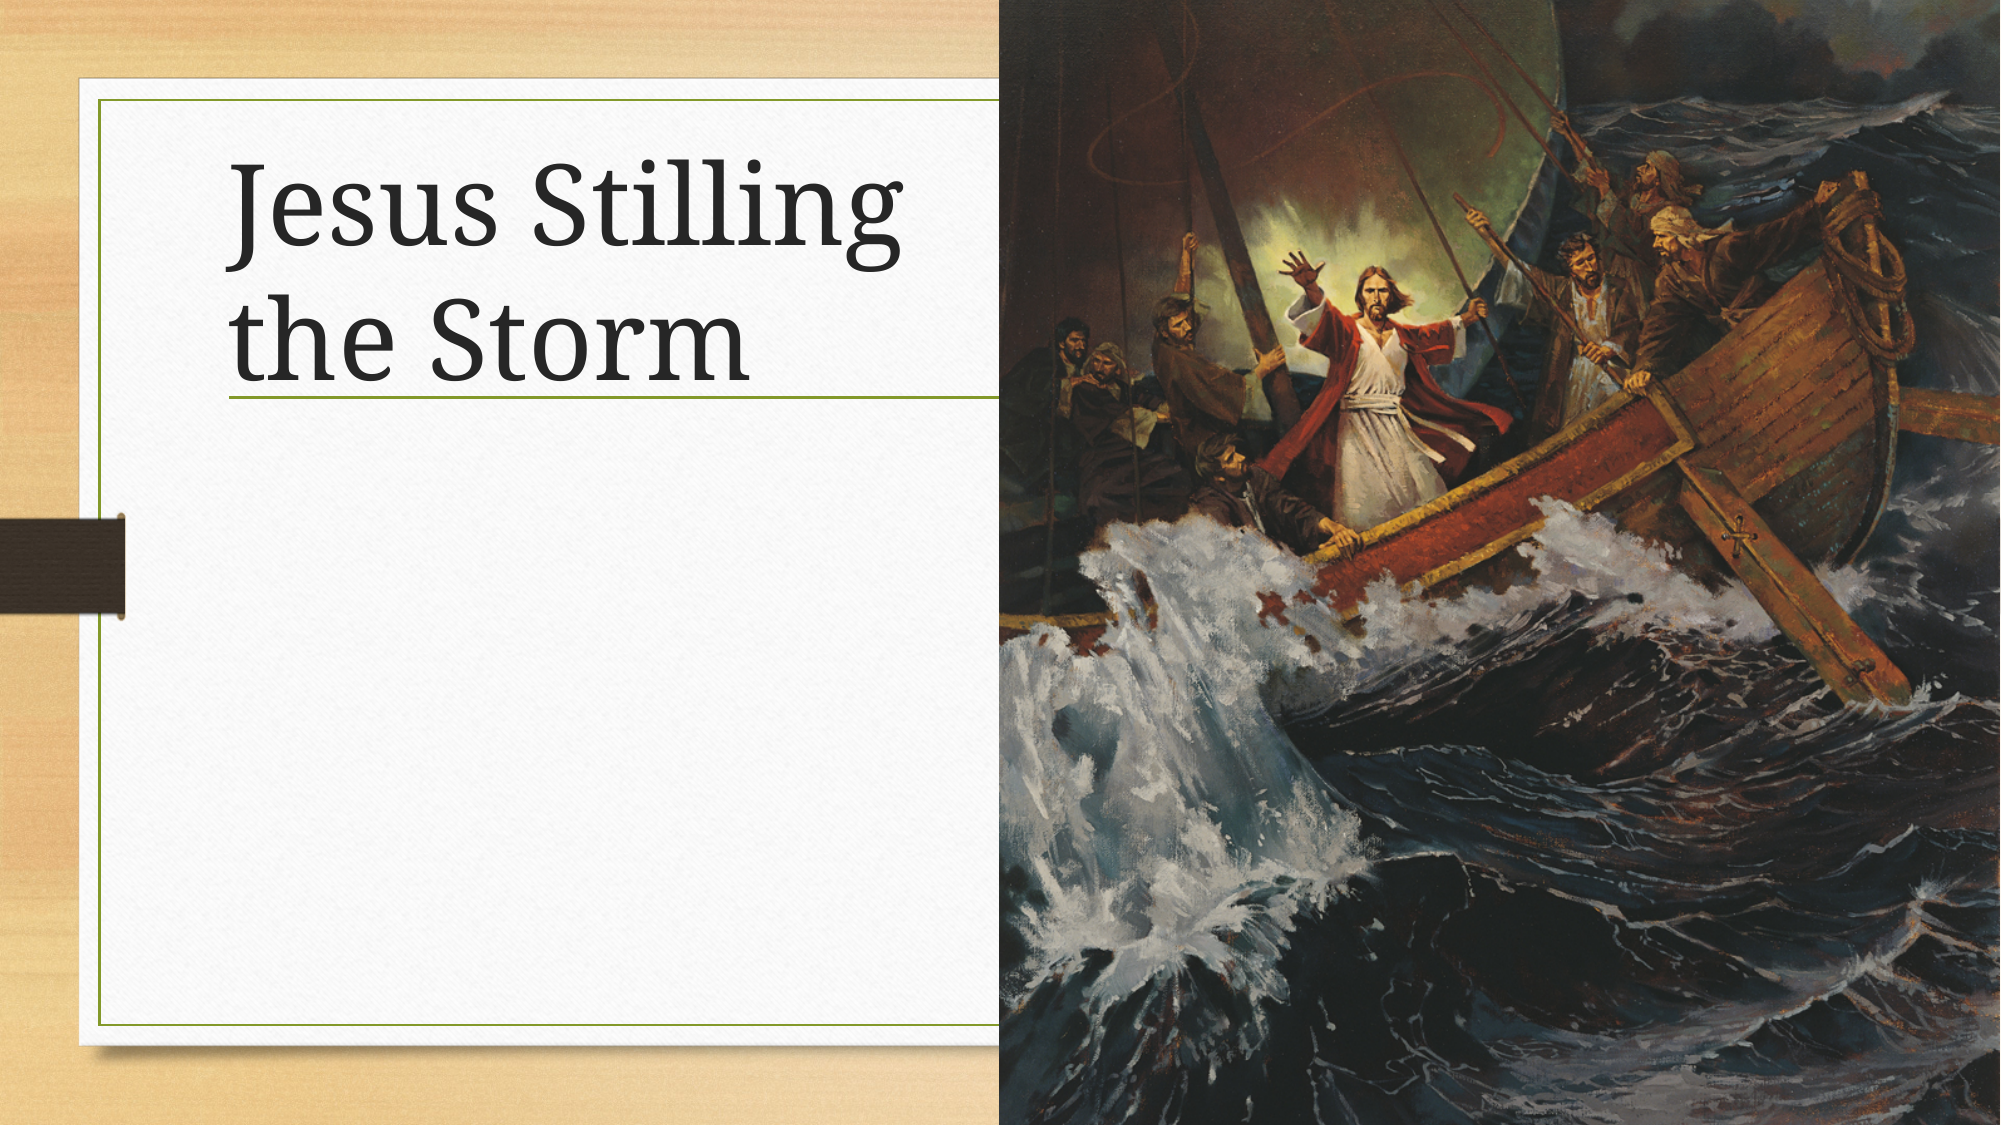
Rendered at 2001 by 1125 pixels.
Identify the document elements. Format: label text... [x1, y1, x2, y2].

picture [0, 0, 999, 1125]
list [999, 0, 2000, 1125]
title Jesus Stilling the Storm [212, 161, 999, 375]
